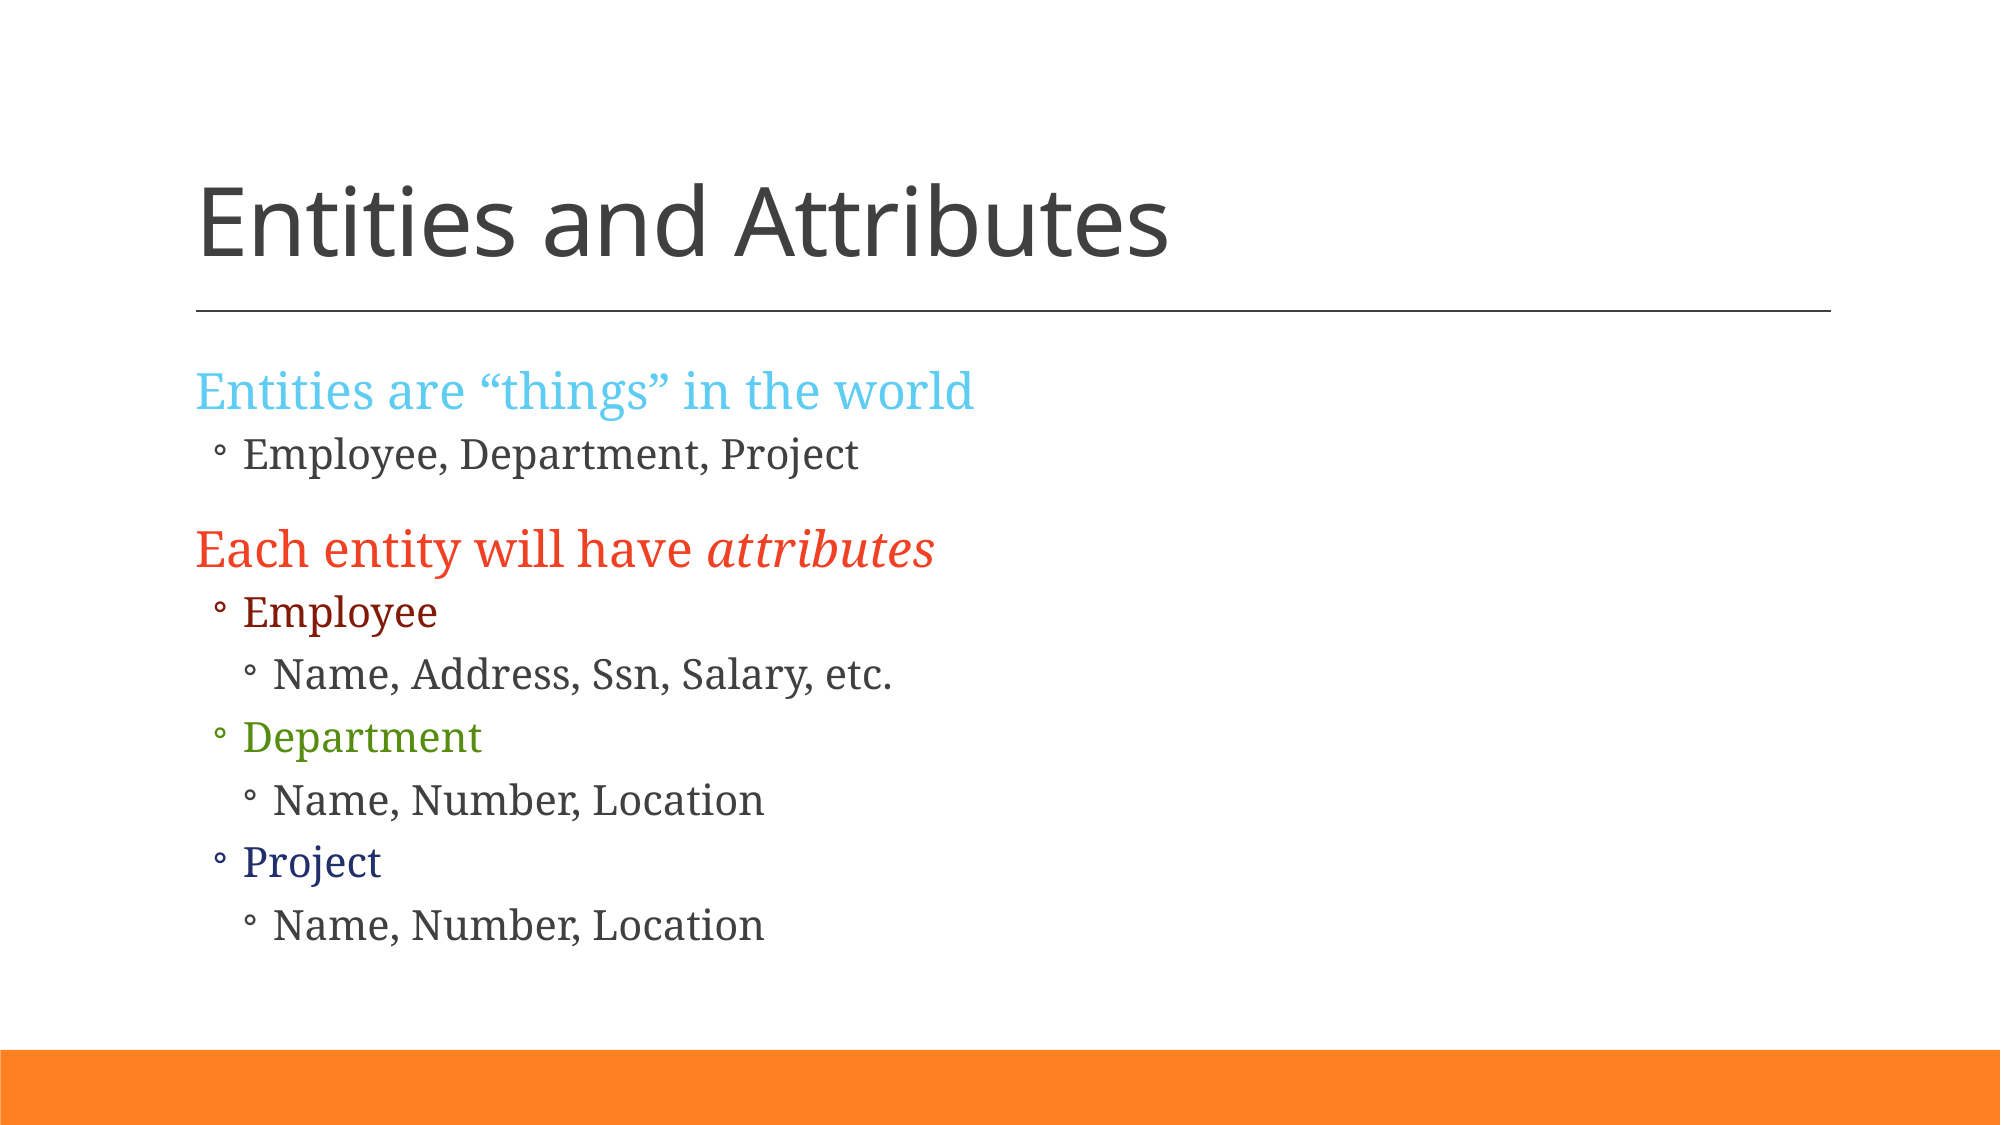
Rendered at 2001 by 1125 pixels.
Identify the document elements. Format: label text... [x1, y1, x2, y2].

list Entities are “things” in the world Employee, Department, Project Each entity will have attributes Employee Name, Address, Ssn, Salary, etc. Department Name, Number, Location Project Name, Number, Location [180, 345, 1830, 963]
title Entities and Attributes [180, 47, 1830, 285]
